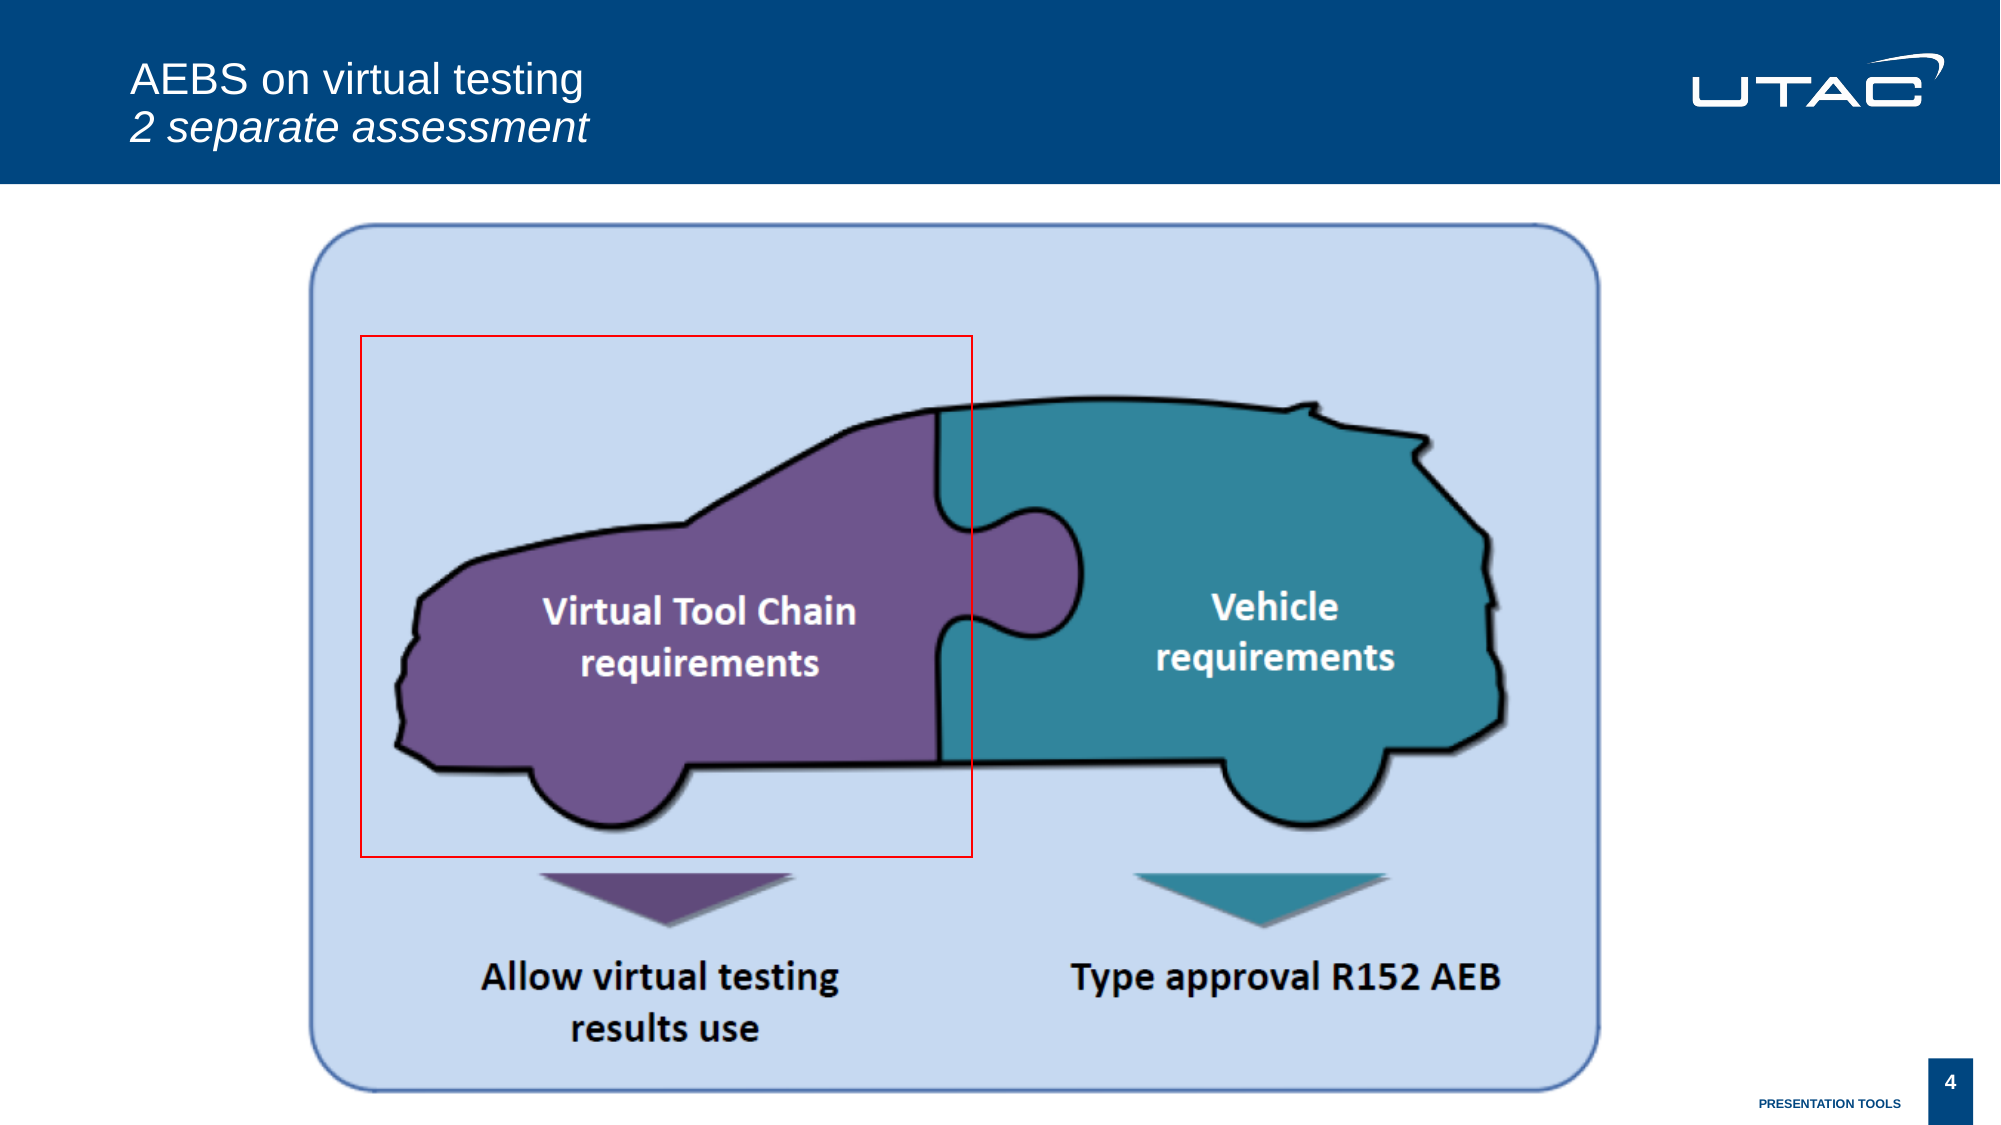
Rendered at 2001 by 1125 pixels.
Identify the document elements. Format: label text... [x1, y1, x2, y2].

footer PRESENTATION TOOLS [1465, 1087, 1916, 1120]
picture [297, 202, 1618, 1107]
picture [1614, 0, 2000, 185]
slide_number 4 [1905, 1061, 1997, 1122]
title AEBS on virtual testing 2 separate assessment [115, 48, 1618, 160]
